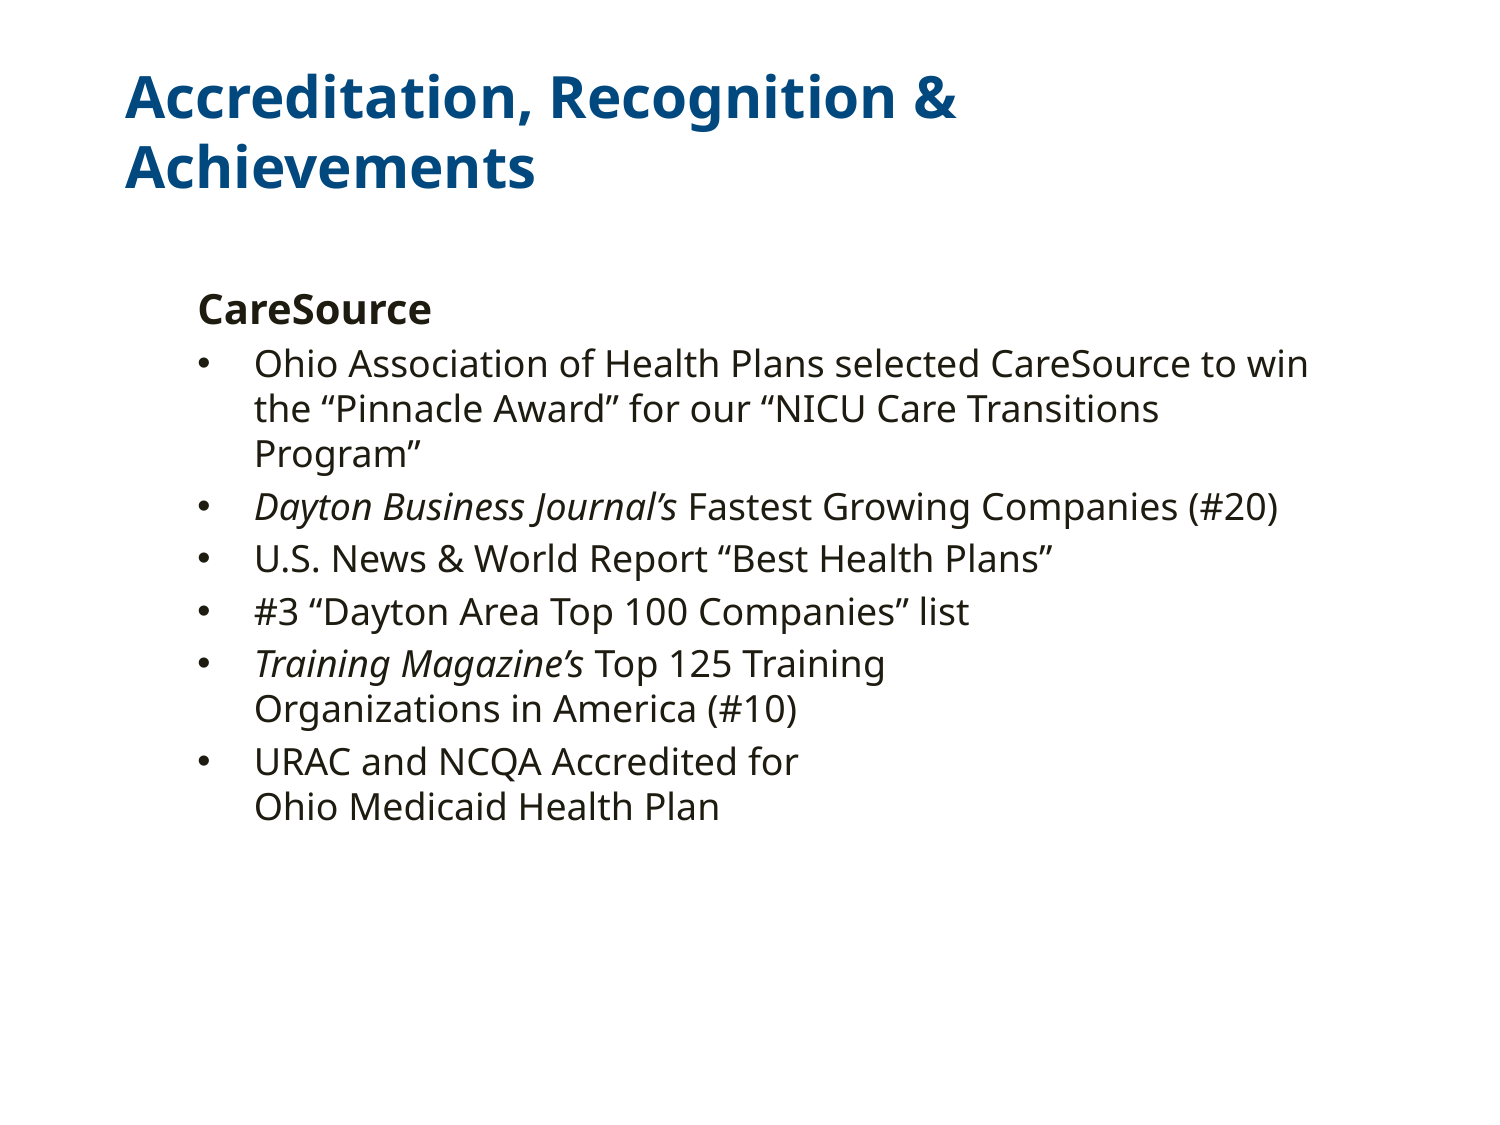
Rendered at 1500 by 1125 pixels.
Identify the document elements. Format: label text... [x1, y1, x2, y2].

text_box Accreditation, Recognition & Achievements [125, 59, 1375, 203]
text_box CareSource Ohio Association of Health Plans selected CareSource to win the “Pinnacle Award” for our “NICU Care Transitions Program” Dayton Business Journal’s Fastest Growing Companies (#20) U.S. News & World Report “Best Health Plans” #3 “Dayton Area Top 100 Companies” list Training Magazine’s Top 125 Training Organizations in America (#10) URAC and NCQA Accredited for Ohio Medicaid Health Plan [182, 275, 1353, 901]
